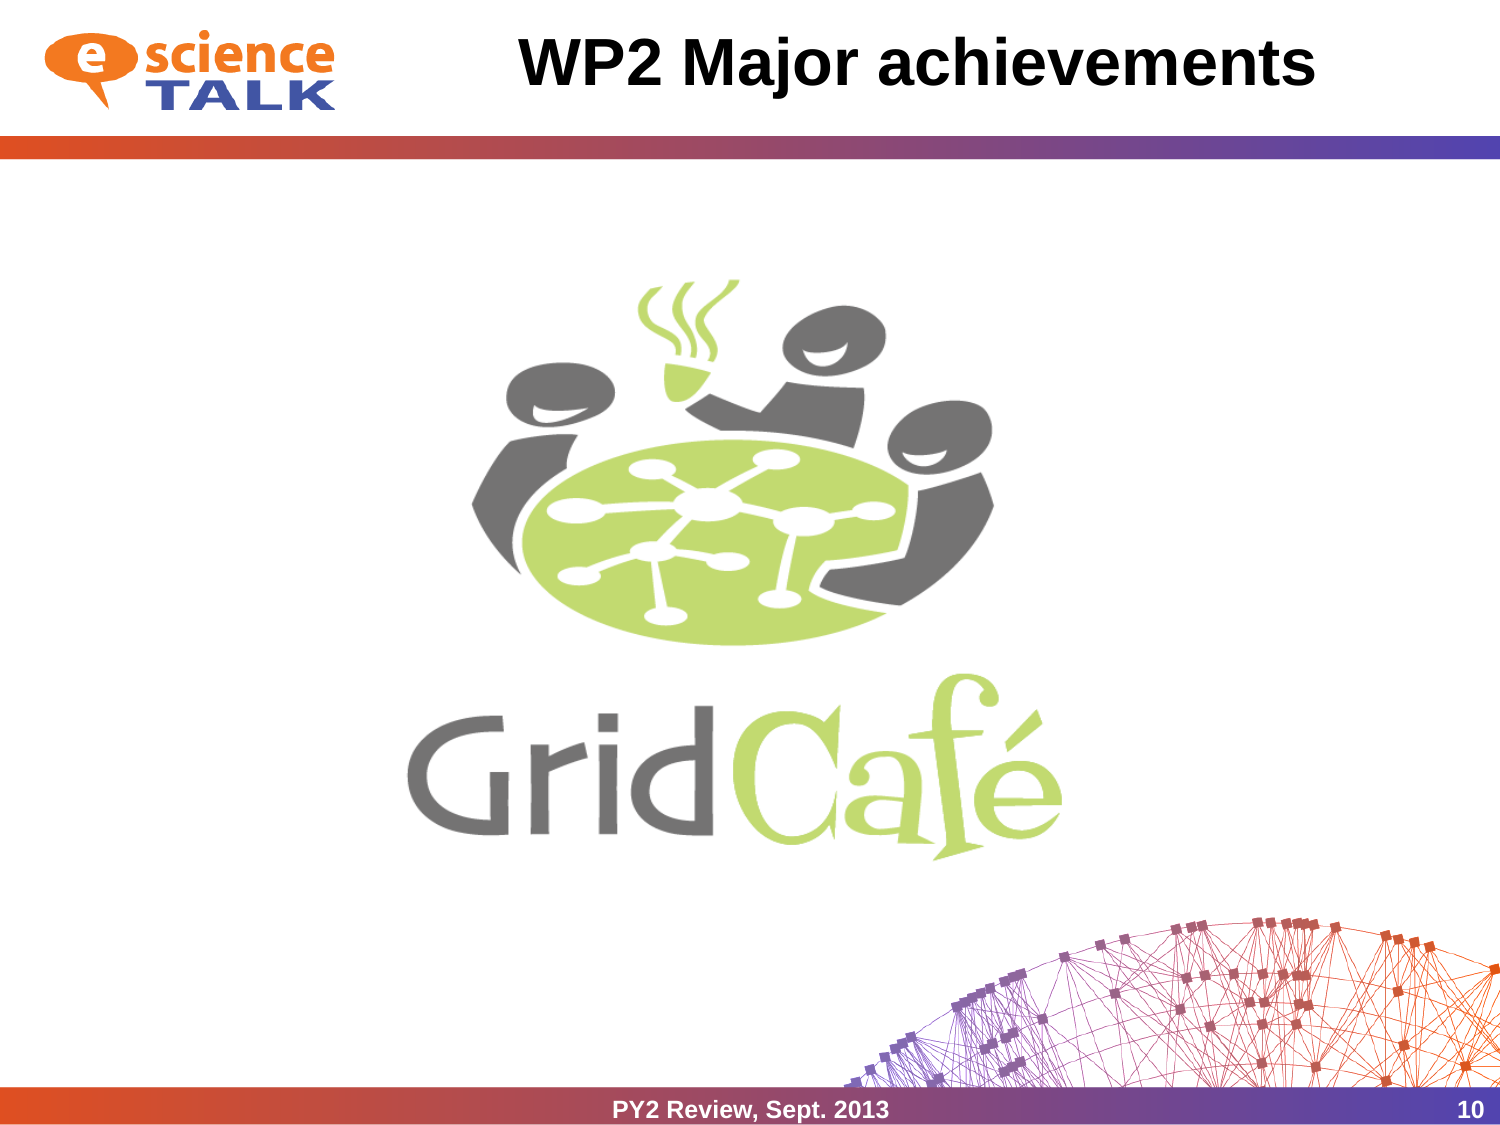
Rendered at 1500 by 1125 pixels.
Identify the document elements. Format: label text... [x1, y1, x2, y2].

picture [0, 0, 1500, 1125]
footer PY2 Review, Sept. 2013 [513, 1085, 989, 1125]
slide_number 10 [1149, 1085, 1500, 1125]
title WP2 Major achievements [337, 0, 1500, 119]
